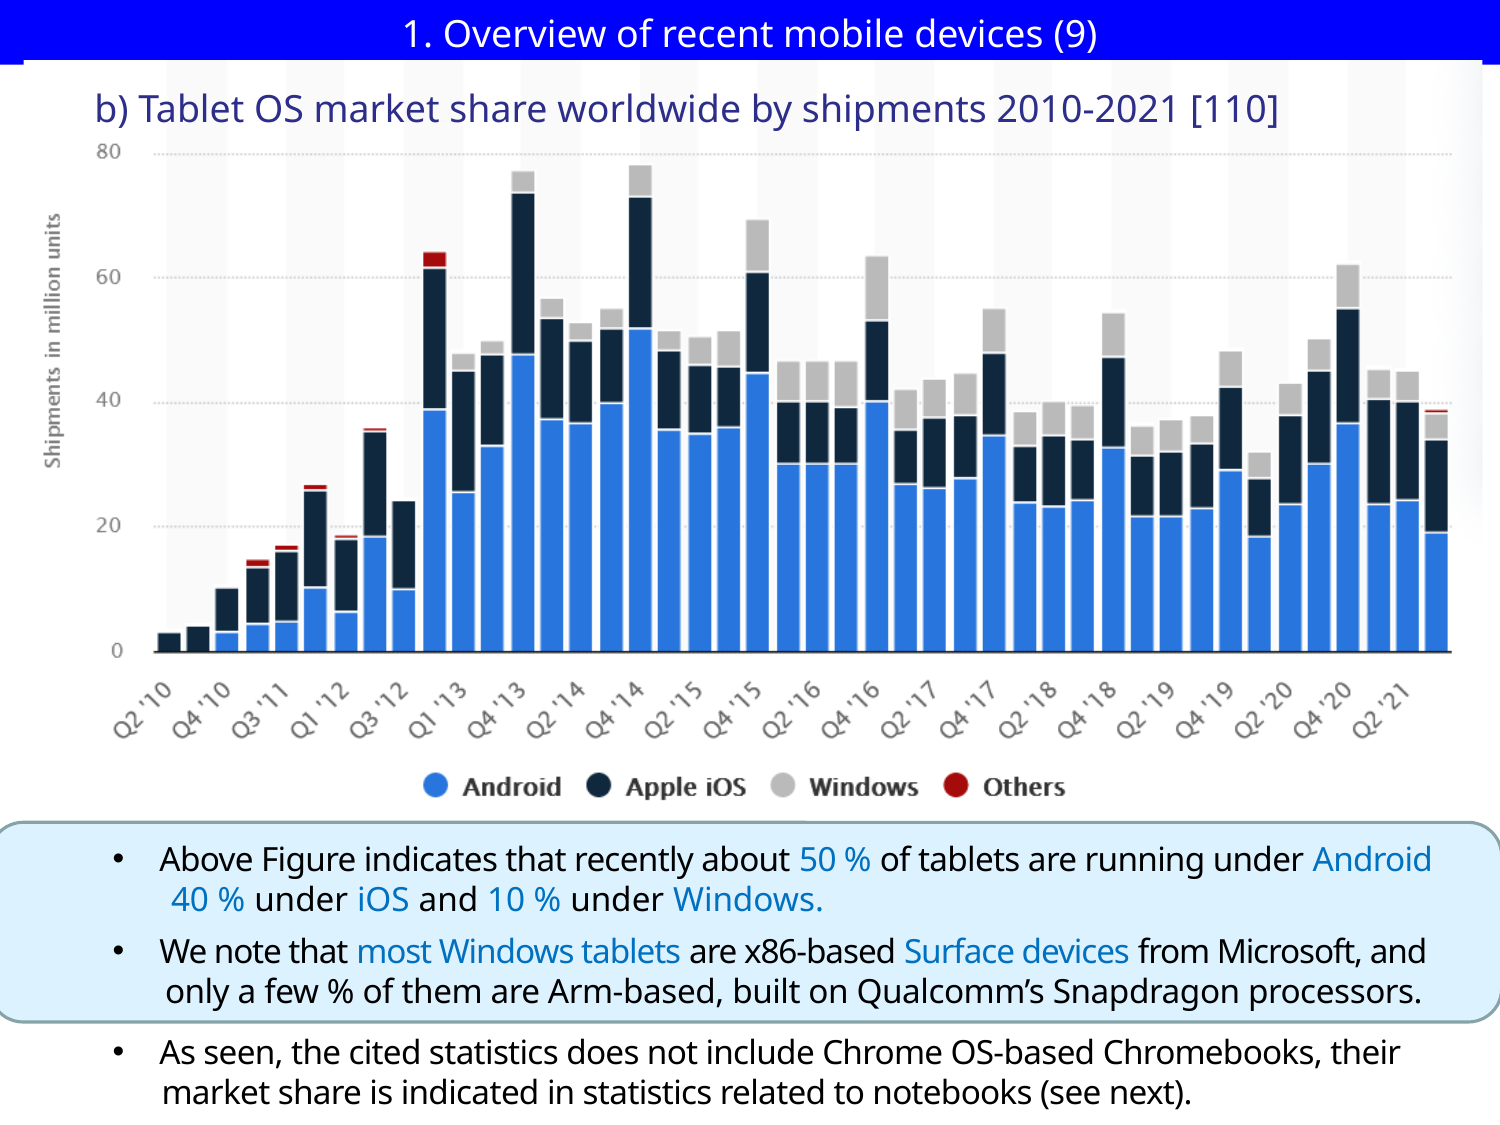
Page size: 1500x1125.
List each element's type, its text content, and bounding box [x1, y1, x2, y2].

title 1. Overview of recent mobile devices (9) [0, 0, 1500, 65]
text_box Above Figure indicates that recently about 50 % of tablets are running under Android 40 % under iOS and 10 % under Windows. We note that most Windows tablets are x86-based Surface devices from Microsoft, and only a few % of them are Arm-based, built on Qualcomm’s Snapdragon processors. As seen, the cited statistics does not include Chrome OS-based Chromebooks, their market share is indicated in statistics related to notebooks (see next). [98, 830, 1447, 1119]
text_box [0, 822, 1500, 1023]
picture [23, 60, 1483, 813]
